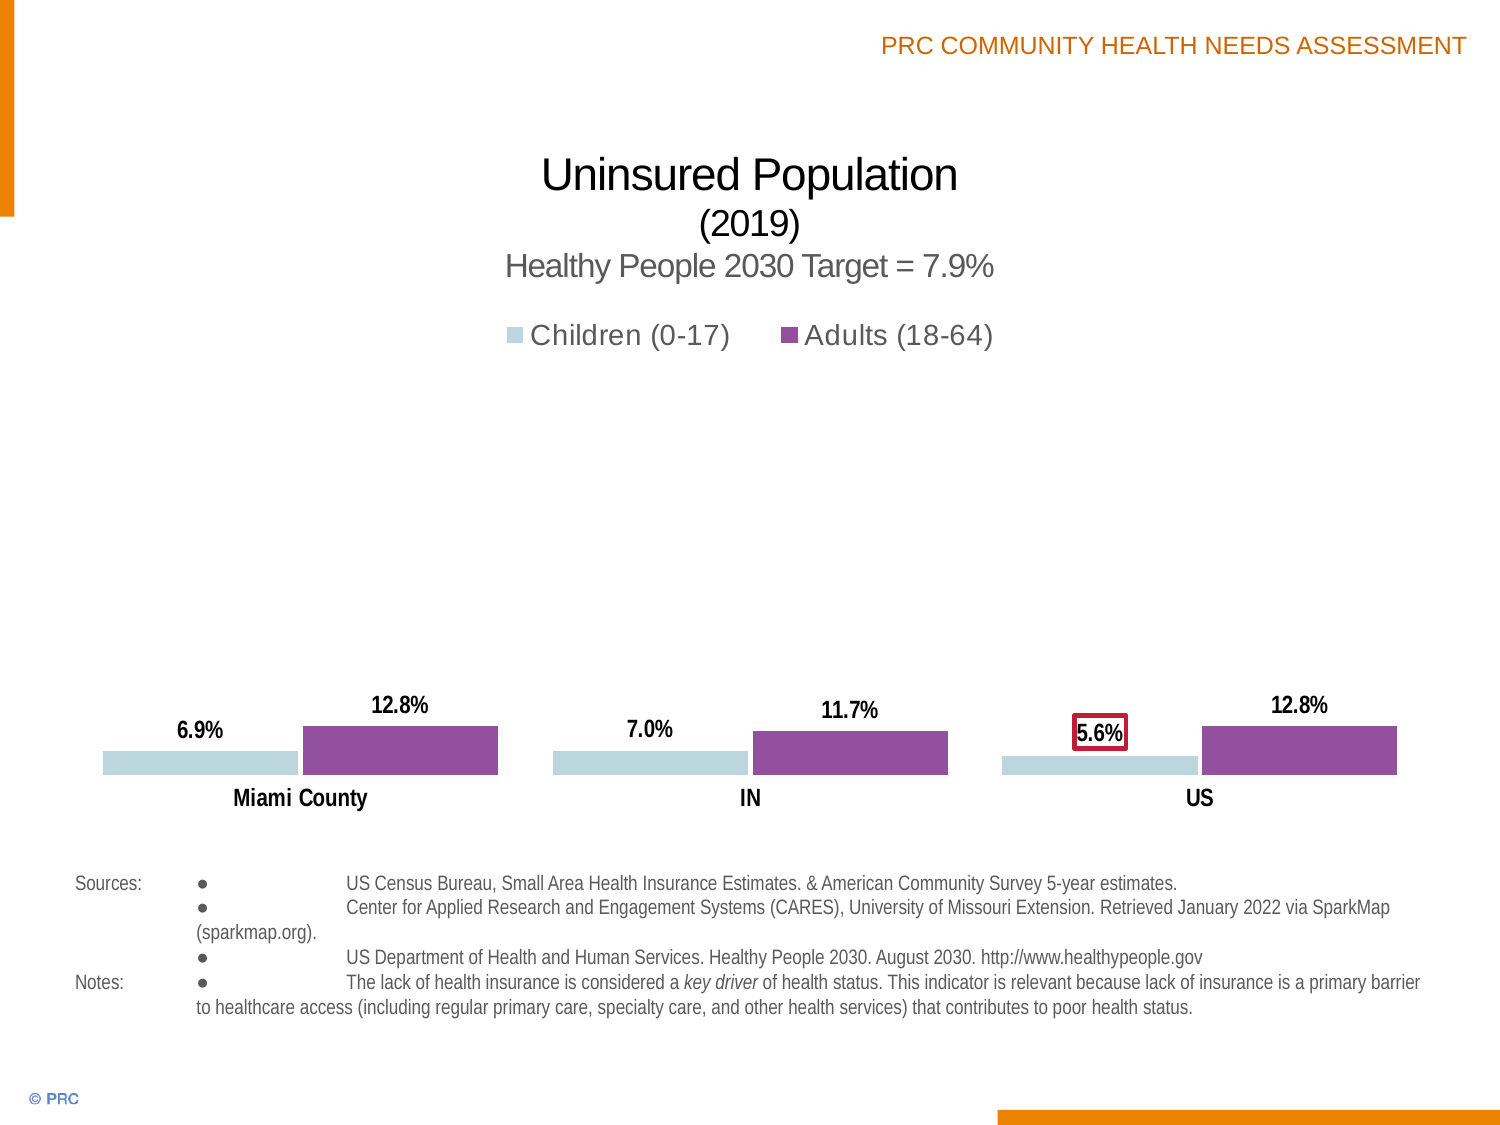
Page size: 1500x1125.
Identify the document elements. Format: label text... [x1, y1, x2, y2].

subtitle Sources: ● US Census Bureau, Small Area Health Insurance Estimates. & American Community Survey 5-year estimates. ● Center for Applied Research and Engagement Systems (CARES), University of Missouri Extension. Retrieved January 2022 via SparkMap (sparkmap.org). ● US Department of Health and Human Services. Healthy People 2030. August 2030. http://www.healthypeople.gov Notes: ● The lack of health insurance is considered a key driver of health status. This indicator is relevant because lack of insurance is a primary barrier to healthcare access (including regular primary care, specialty care, and other health services) that contributes to poor health status. [75, 869, 1425, 1031]
picture [26, 1086, 82, 1110]
title Uninsured Population (2019) Healthy People 2030 Target = 7.9% [75, 101, 1425, 285]
chart [74, 299, 1426, 856]
